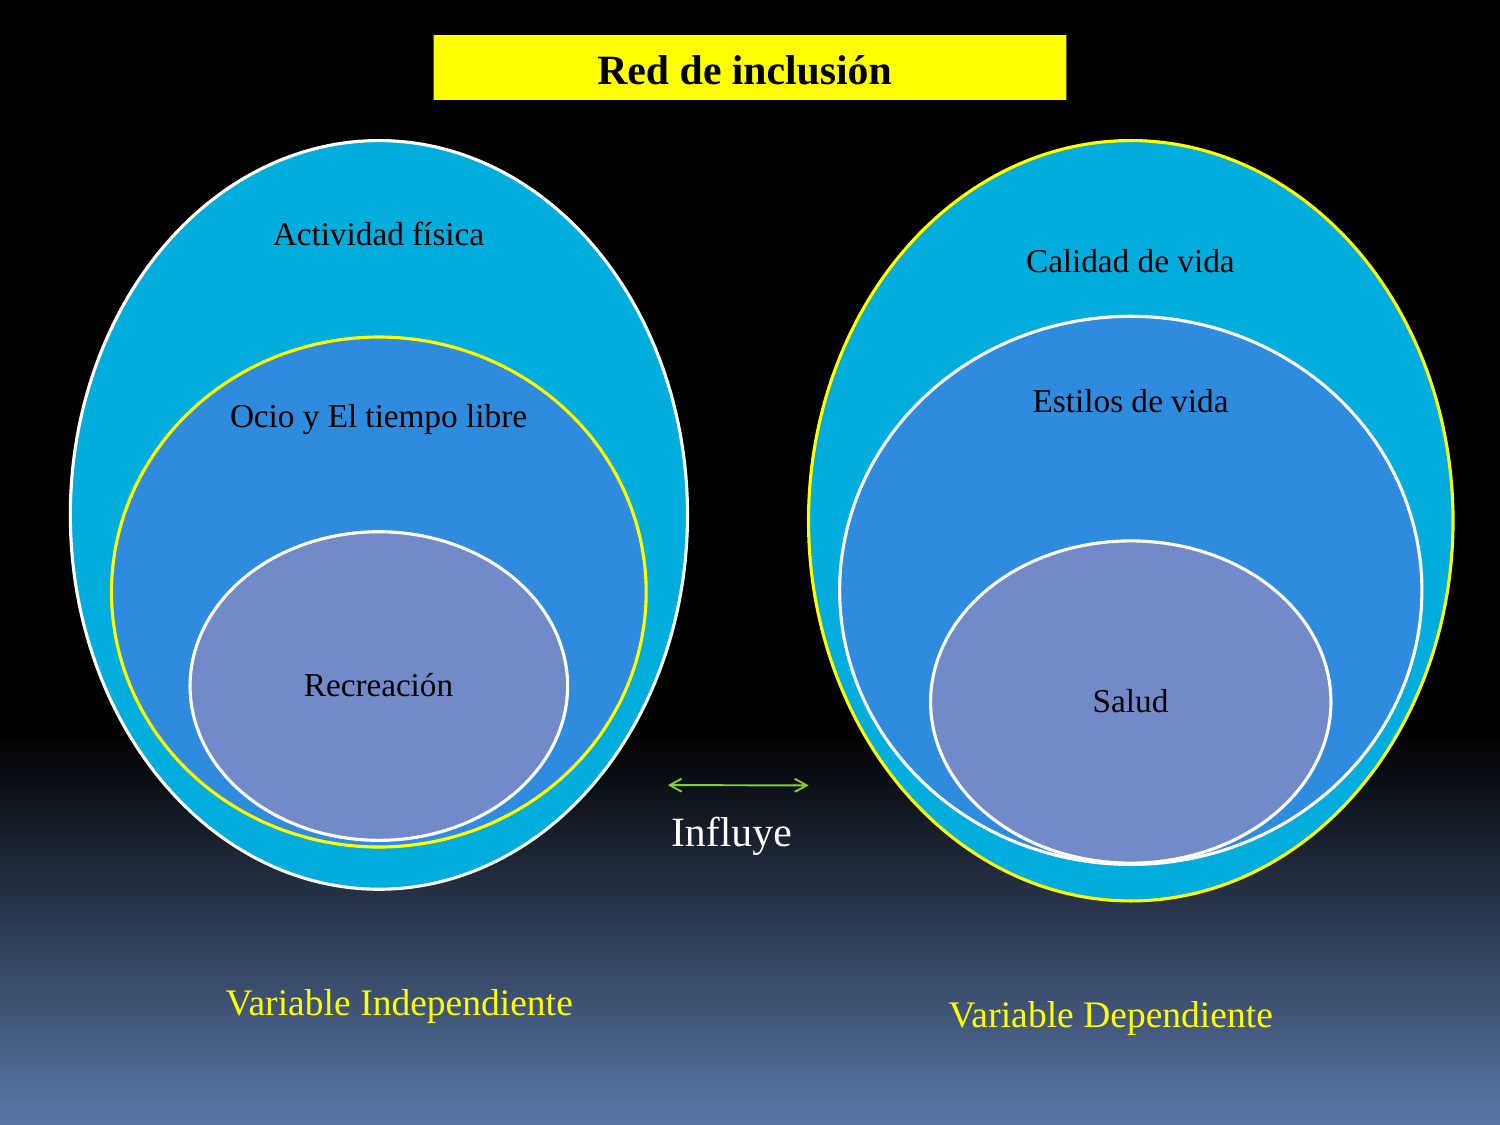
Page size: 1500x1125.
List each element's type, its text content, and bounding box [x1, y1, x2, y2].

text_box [69, 140, 688, 890]
text_box Variable Independiente [210, 970, 610, 1031]
text_box Influye [698, 796, 799, 862]
text_box Variable Dependiente [933, 982, 1289, 1043]
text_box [808, 140, 1454, 902]
text_box Red de inclusión [433, 35, 1067, 100]
